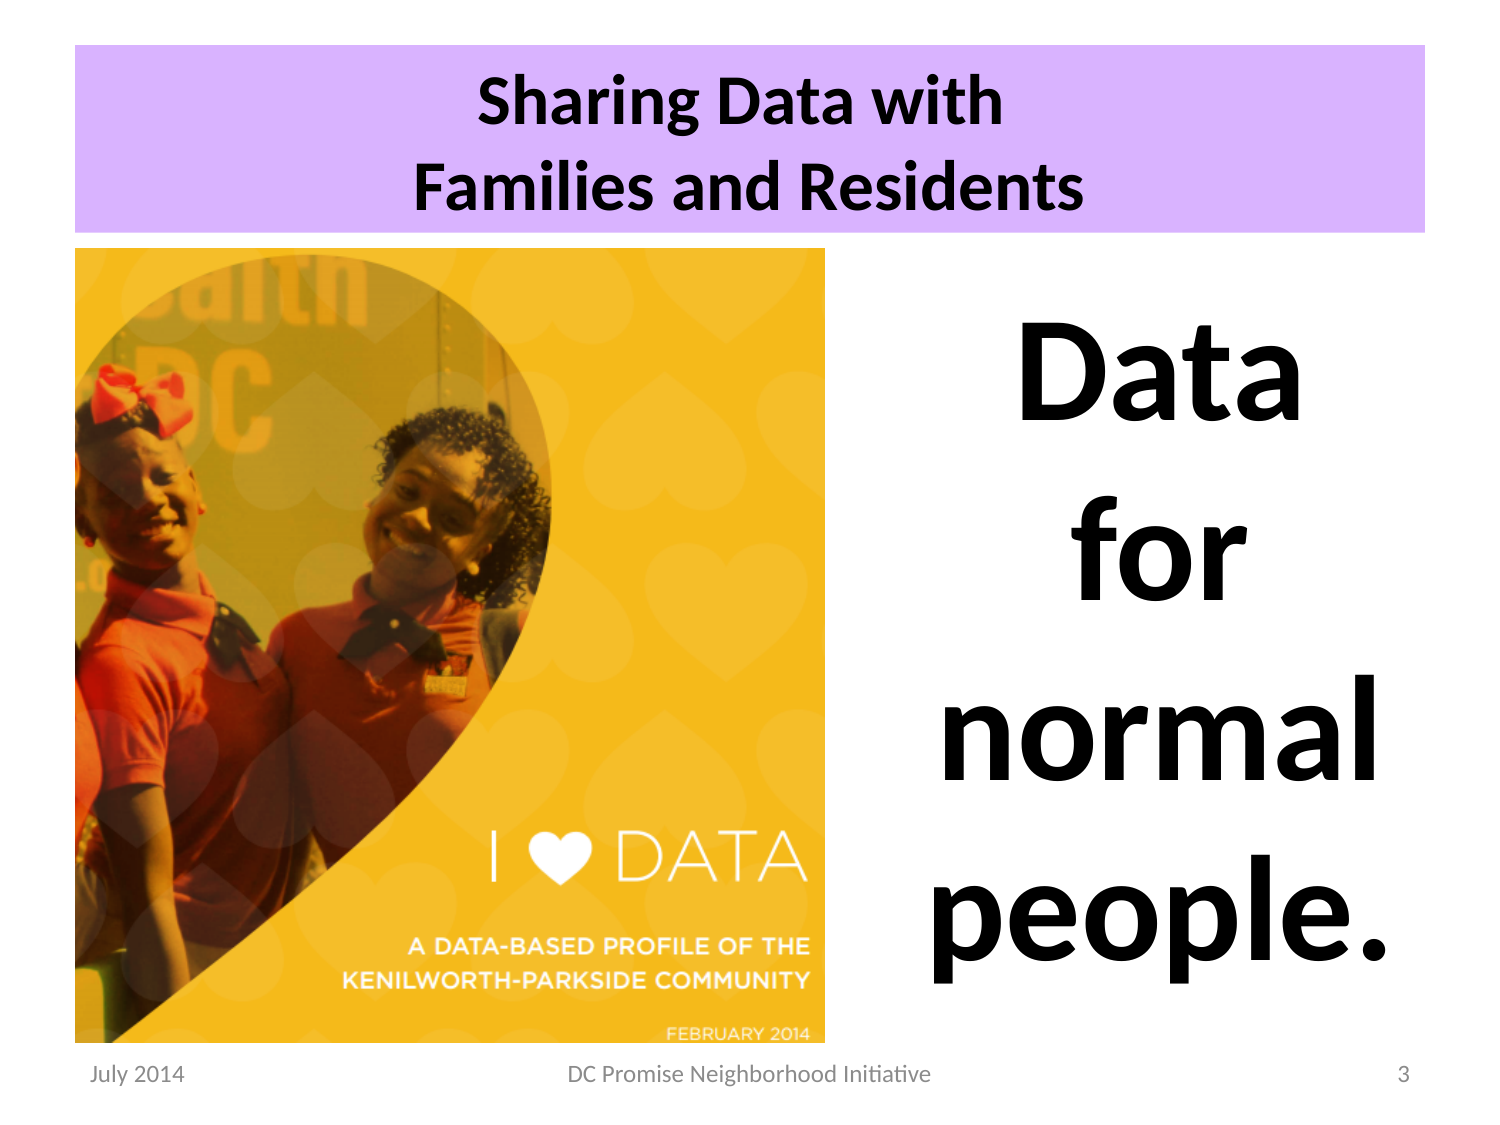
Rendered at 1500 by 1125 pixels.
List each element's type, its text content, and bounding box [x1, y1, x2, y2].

list Data for normal people. [895, 262, 1425, 1005]
footer DC Promise Neighborhood Initiative [512, 1042, 988, 1103]
slide_number 3 [1074, 1042, 1425, 1103]
title Sharing Data with Families and Residents [75, 45, 1425, 233]
picture [74, 248, 826, 1043]
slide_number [75, 1051, 425, 1103]
